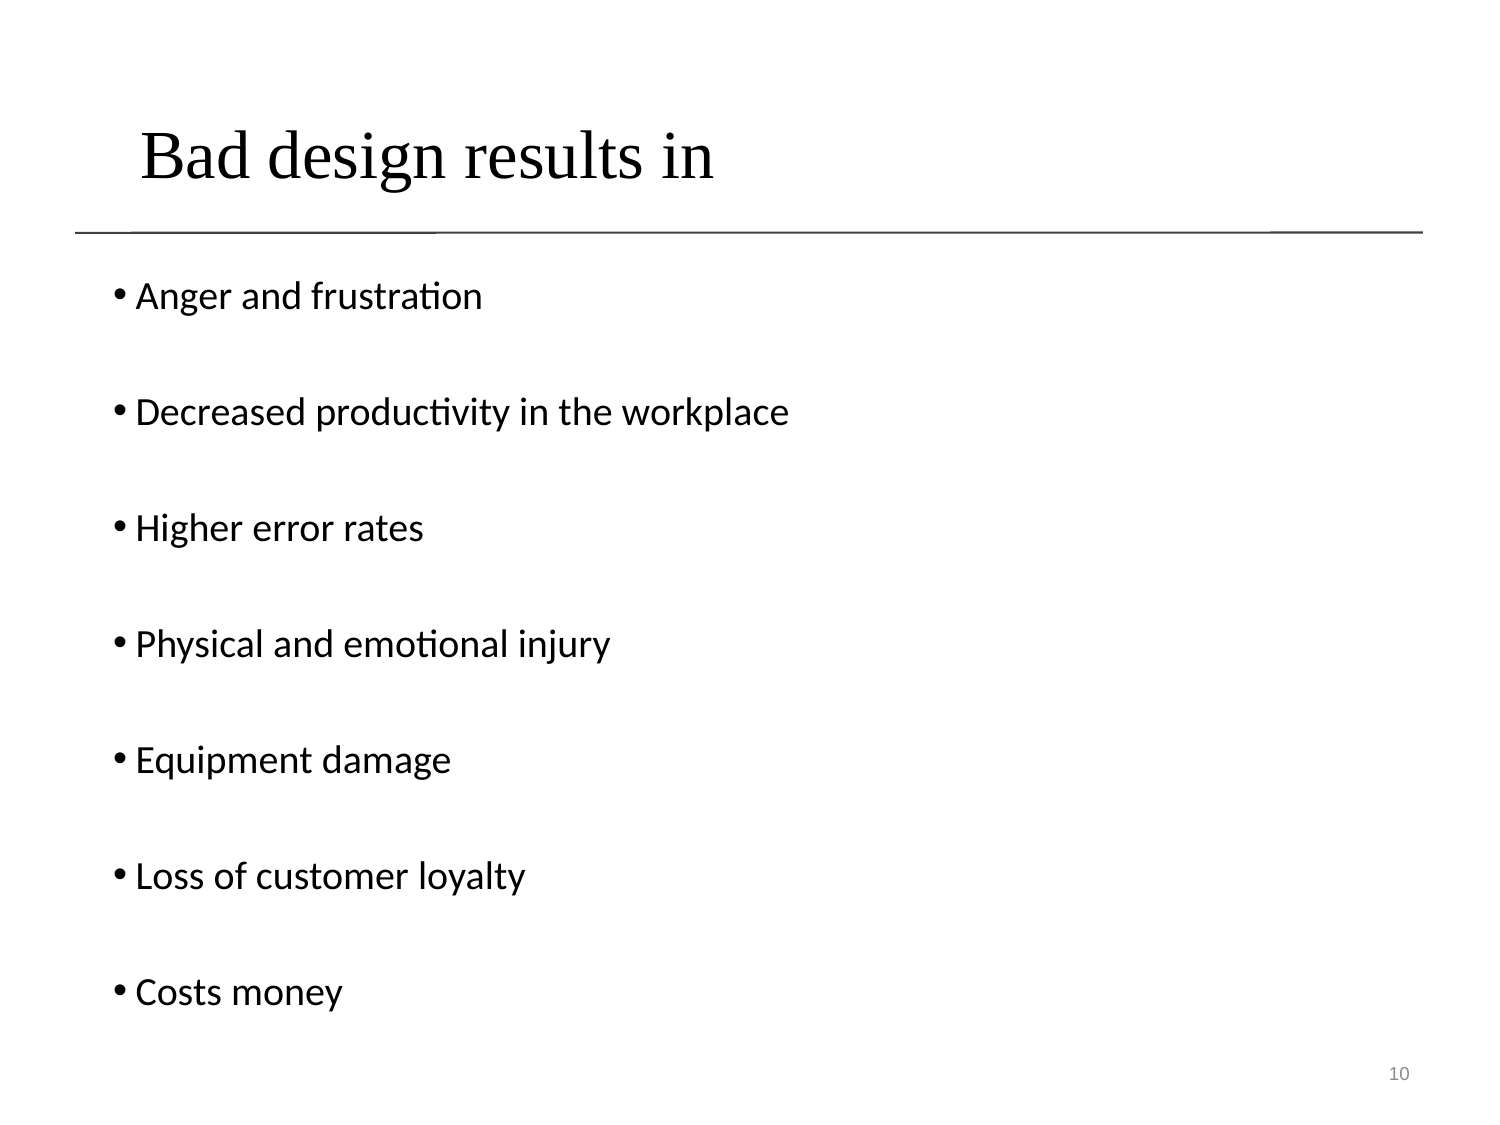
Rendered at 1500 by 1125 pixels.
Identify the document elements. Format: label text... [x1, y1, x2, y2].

slide_number 10 [1074, 1042, 1425, 1103]
title Bad design results in [125, 62, 1400, 250]
list Anger and frustration Decreased productivity in the workplace Higher error rates Physical and emotional injury Equipment damage Loss of customer loyalty Costs money [53, 267, 1329, 1027]
